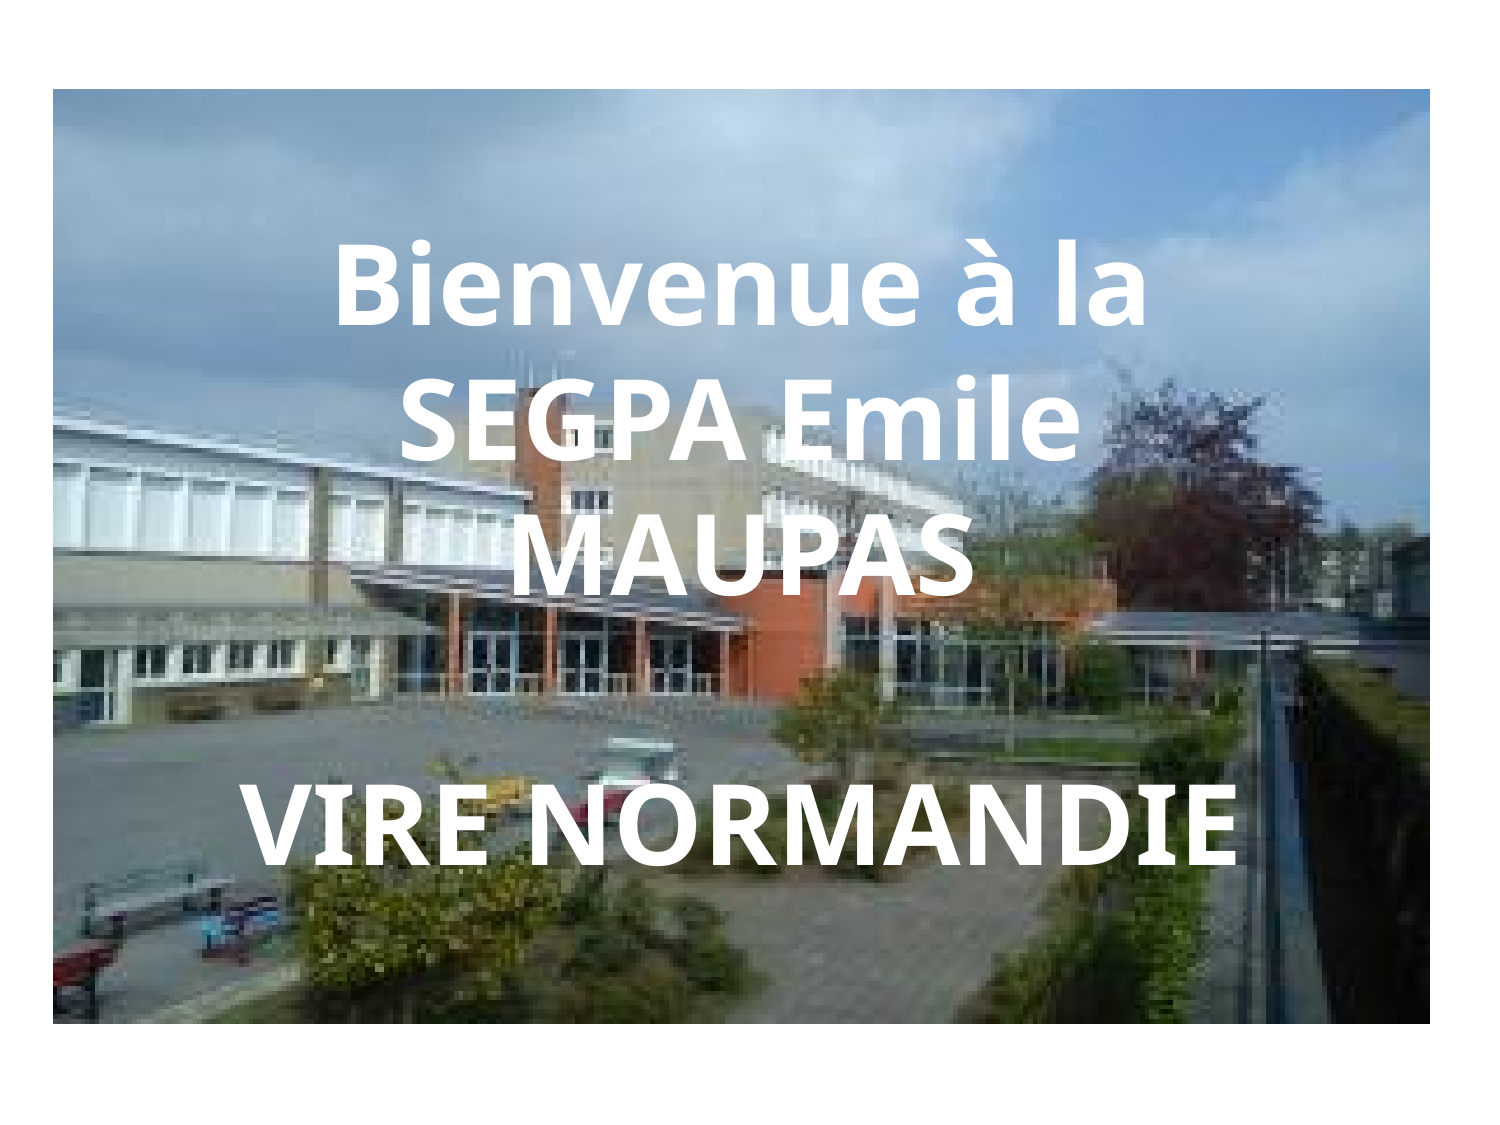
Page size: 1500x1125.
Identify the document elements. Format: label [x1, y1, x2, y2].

picture [52, 89, 1430, 1024]
